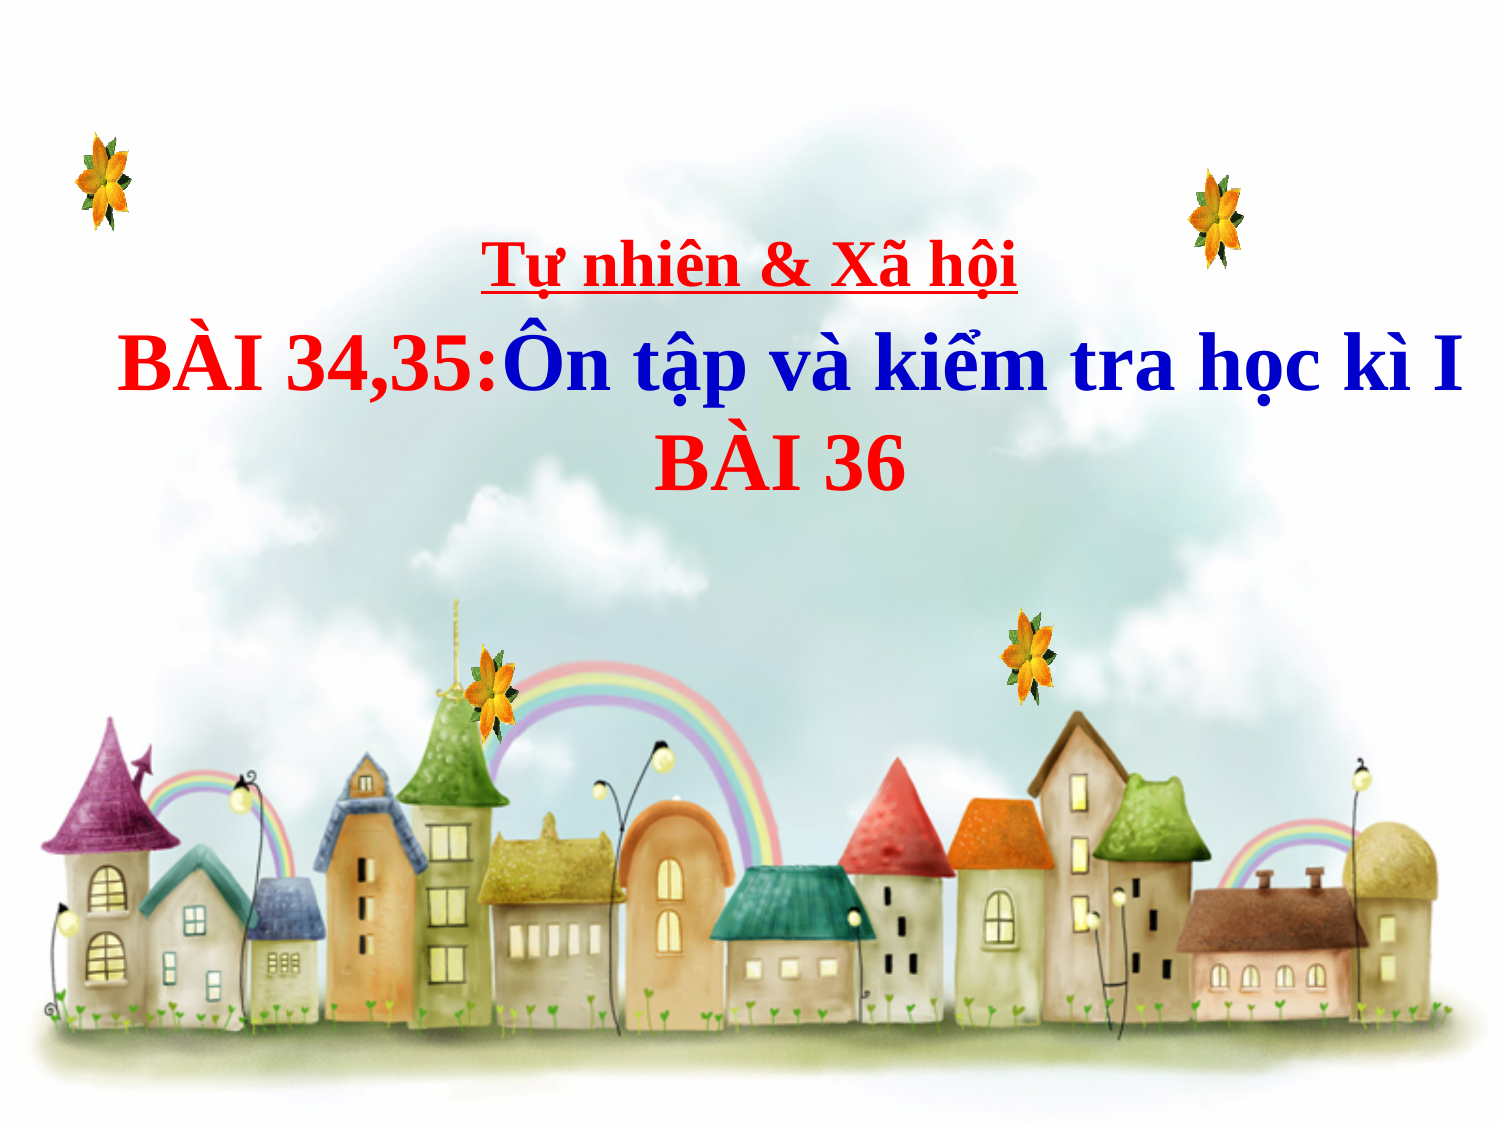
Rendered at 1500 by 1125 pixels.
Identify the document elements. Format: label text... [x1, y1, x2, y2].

picture [0, 0, 1500, 1125]
text_box BÀI 34,35:Ôn tập và kiểm tra học kì I BÀI 36 [62, 299, 1500, 515]
text_box Tự nhiên & Xã hội [387, 212, 1113, 299]
